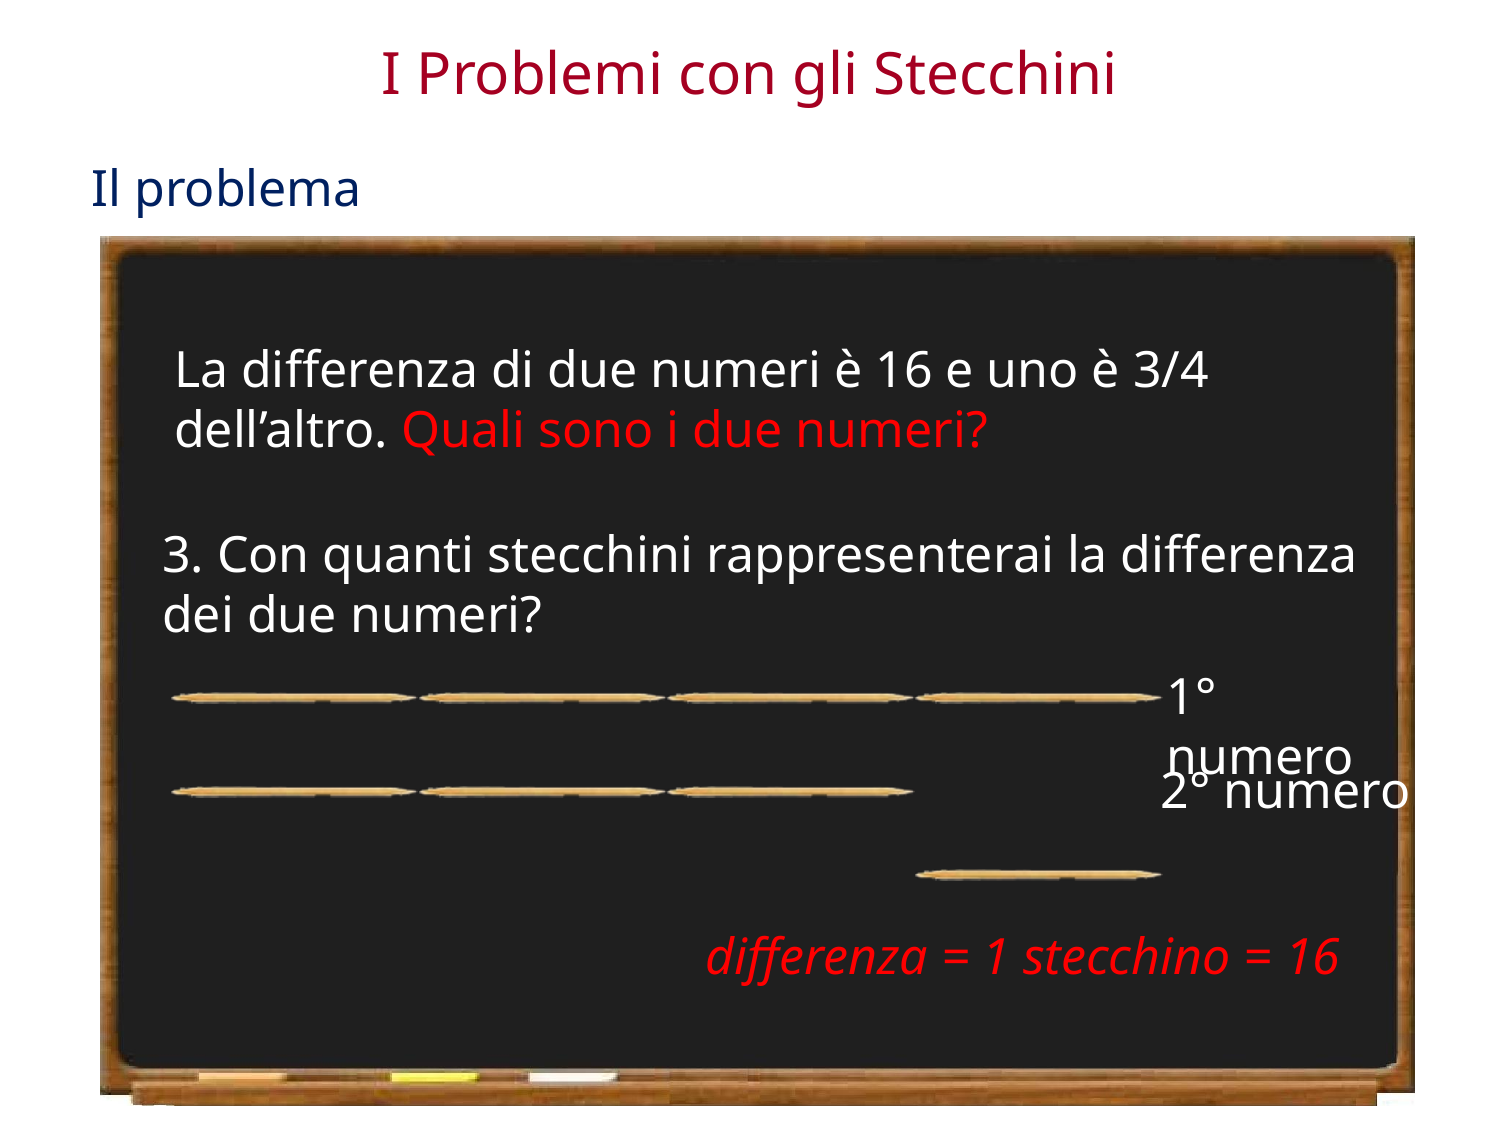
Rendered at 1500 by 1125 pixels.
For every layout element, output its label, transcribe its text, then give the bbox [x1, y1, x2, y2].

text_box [170, 656, 1424, 733]
text_box I Problemi con gli Stecchini [0, 0, 1500, 142]
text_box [690, 869, 1412, 993]
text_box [170, 751, 1478, 828]
picture [99, 236, 1415, 1107]
text_box Il problema [76, 148, 827, 224]
